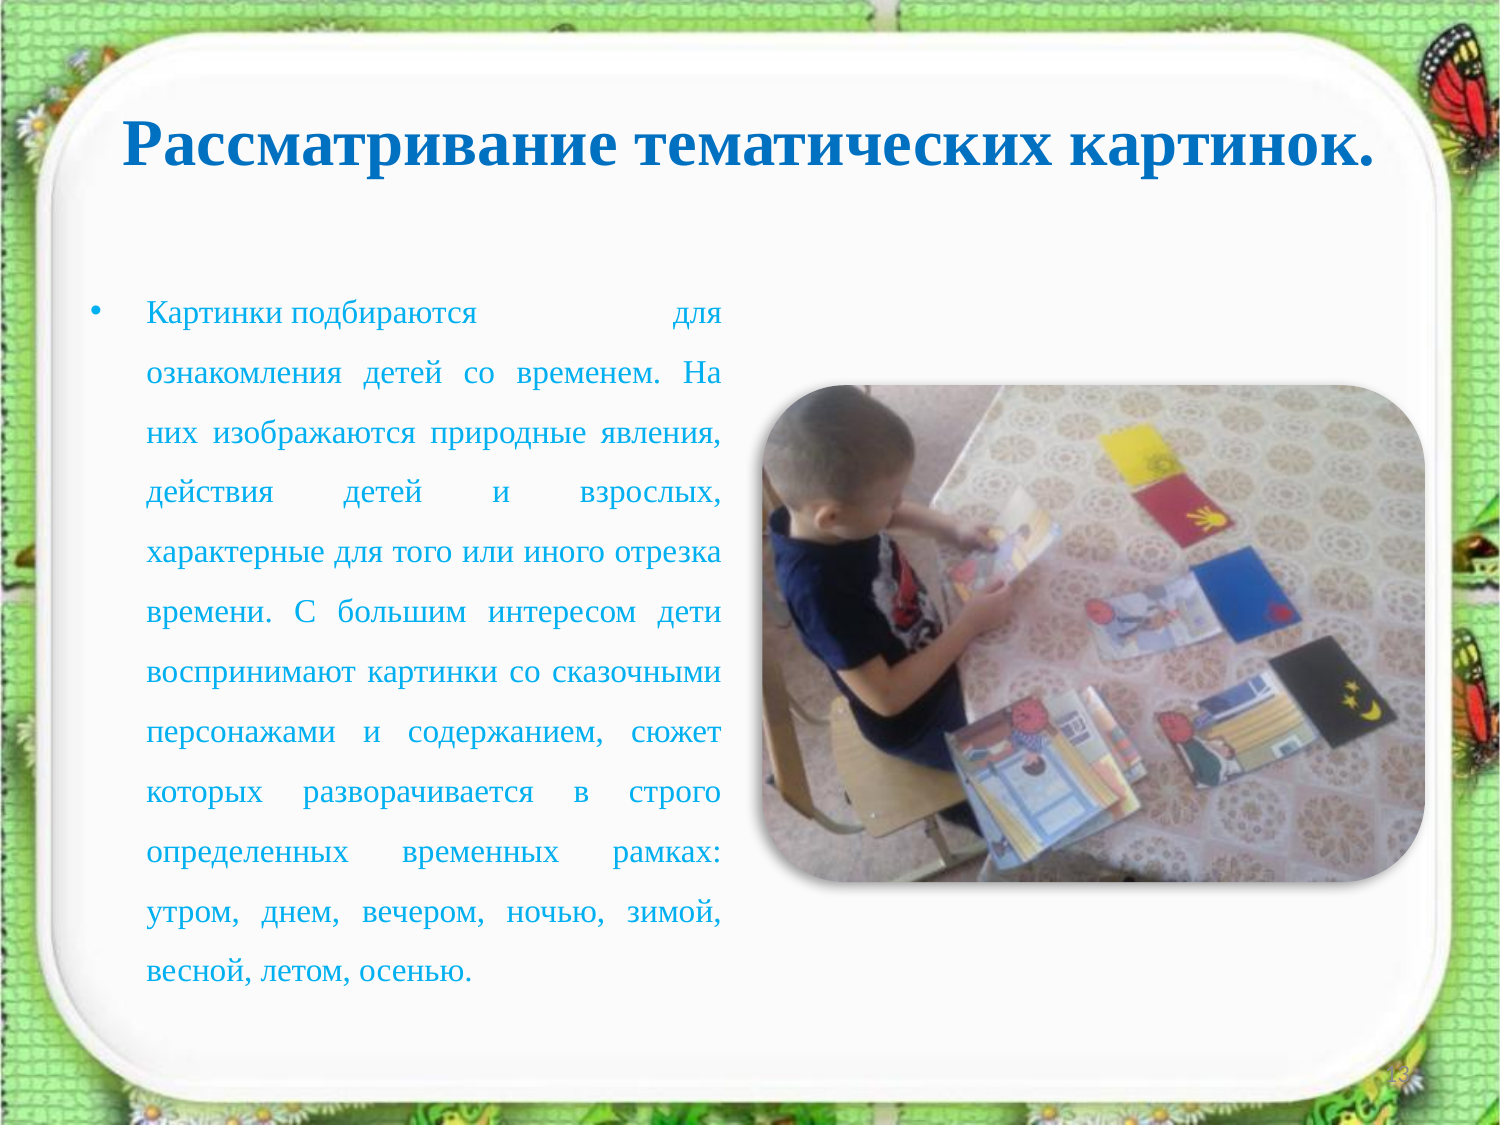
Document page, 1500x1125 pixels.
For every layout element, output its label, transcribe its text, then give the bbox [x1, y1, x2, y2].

slide_number 13 [1074, 1042, 1425, 1103]
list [762, 384, 1426, 883]
title Рассматривание тематических картинок. [74, 44, 1426, 233]
list Картинки подбираются для ознакомления детей со временем. На них изображаются природные явления, действия детей и взрослых, характерные для того или иного отрезка времени. С большим интересом дети воспринимают картинки со сказочными персонажами и содержанием, сюжет которых разворачивается в строго определенных временных рамках: утром, днем, вечером, ночью, зимой, весной, летом, осенью. [74, 262, 738, 1006]
picture [0, 0, 1500, 1125]
